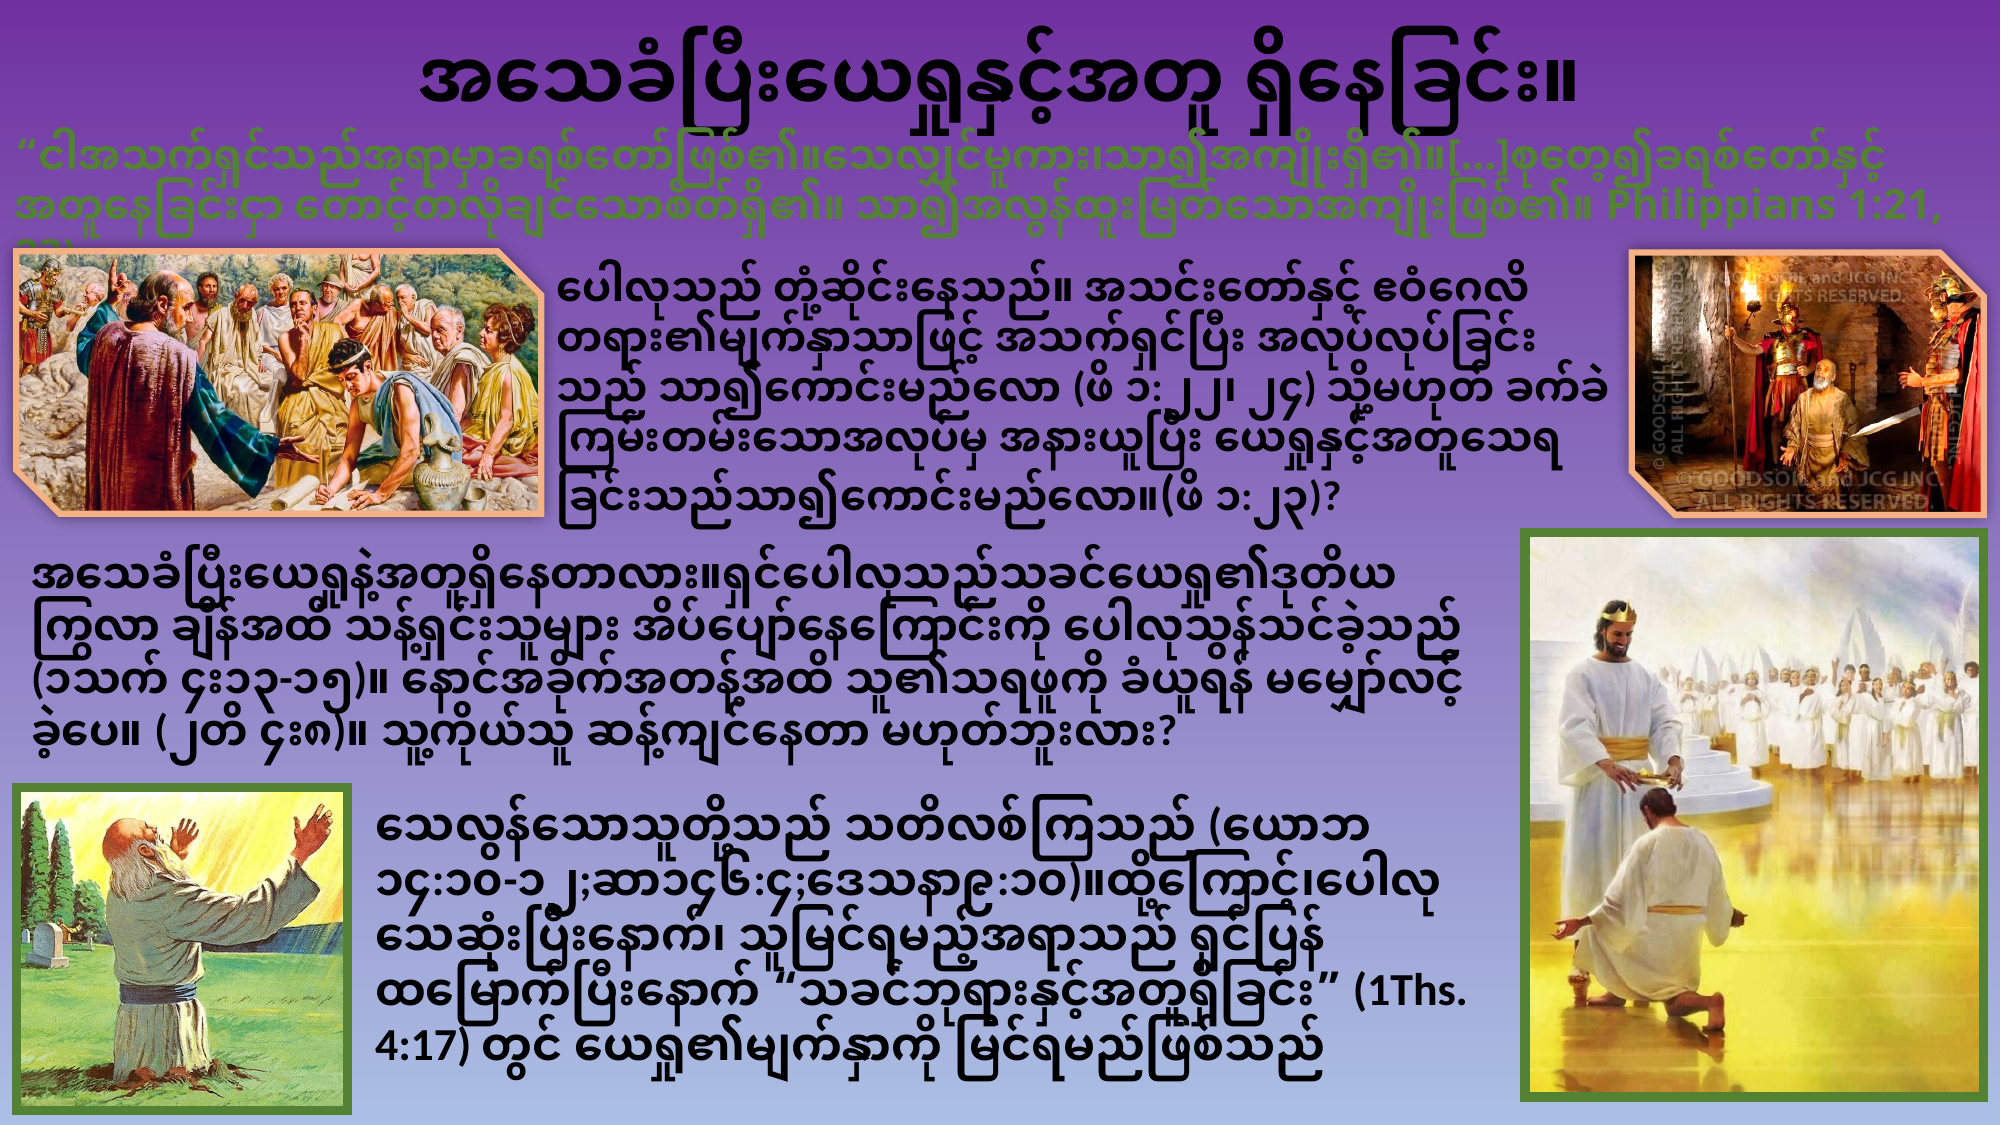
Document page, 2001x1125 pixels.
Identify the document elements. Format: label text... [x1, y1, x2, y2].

picture [16, 787, 348, 1111]
text_box ပေါလုသည် တုံ့ဆိုင်းနေသည်။ အသင်းတော်နှင့် ဧဝံဂေလိတရား၏မျက်နှာသာဖြင့် အသက်ရှင်ပြီး အလုပ်လုပ်ခြင်းသည် သာ၍ကောင်းမည်လော (ဖိ ၁:၂၂၊ ၂၄) သို့မဟုတ် ခက်ခဲကြမ်းတမ်းသောအလုပ်မှ အနားယူပြီး ယေရှုနှင့်အတူသေရခြင်းသည်သာ၍ကောင်းမည်လော။(ဖိ ၁:၂၃)? [541, 252, 1632, 528]
text_box အသေခံပြီးယေရှုနဲ့အတူရှိနေတာလား။ရှင်ပေါလုသည်သခင်ယေရှု၏ဒုတိယကြွလာ ချိန်အထိ သန့်ရှင်းသူများ အိပ်ပျော်နေကြောင်းကို ပေါလုသွန်သင်ခဲ့သည် (၁သက် ၄း၁၃-၁၅)။ နောင်အခိုက်အတန့်အထိ သူ၏သရဖူကို ခံယူရန် မမျှော်လင့်ခဲ့ပေ။ (၂တိ ၄း၈)။ သူ့ကိုယ်သူ ဆန့်ကျင်နေတာ မဟုတ်ဘူးလား? [16, 537, 1501, 762]
picture [16, 251, 542, 514]
text_box “ငါအသက်ရှင်သည်အရာမှာခရစ်တော်ဖြစ်၏။သေလျှင်မူကား၊သာ၍အကျိုးရှိ၏။[…]စုတေ့၍ခရစ်တော်နှင့်အတူနေခြင်းငှာ တောင့်တလိုချင်သောစိတ်ရှိ၏။ သာ၍အလွန်ထူးမြတ်သောအကျိုးဖြစ်၏။ Philippians 1:21, 23) [0, 120, 1984, 286]
text_box သေလွန်သောသူတို့သည် သတိလစ်ကြသည် (ယောဘ ၁၄:၁၀-၁၂;ဆာ၁၄၆:၄;ဒေသနာ၉:၁၀)။ထို့ကြောင့်၊ပေါလုသေဆုံးပြီးနောက်၊ သူမြင်ရမည့်အရာသည် ရှင်ပြန်ထမြောက်ပြီးနောက် “သခင်ဘုရားနှင့်အတူရှိခြင်း” (1Ths. 4:17) တွင် ယေရှု၏မျက်နှာကို မြင်ရမည်ဖြစ်သည် [360, 787, 1513, 1078]
text_box အသေခံပြီးယေရှုနှင့်အတူ ရှိနေခြင်း။ [0, 19, 2000, 124]
picture [1524, 532, 1984, 1097]
picture [1631, 252, 1984, 516]
